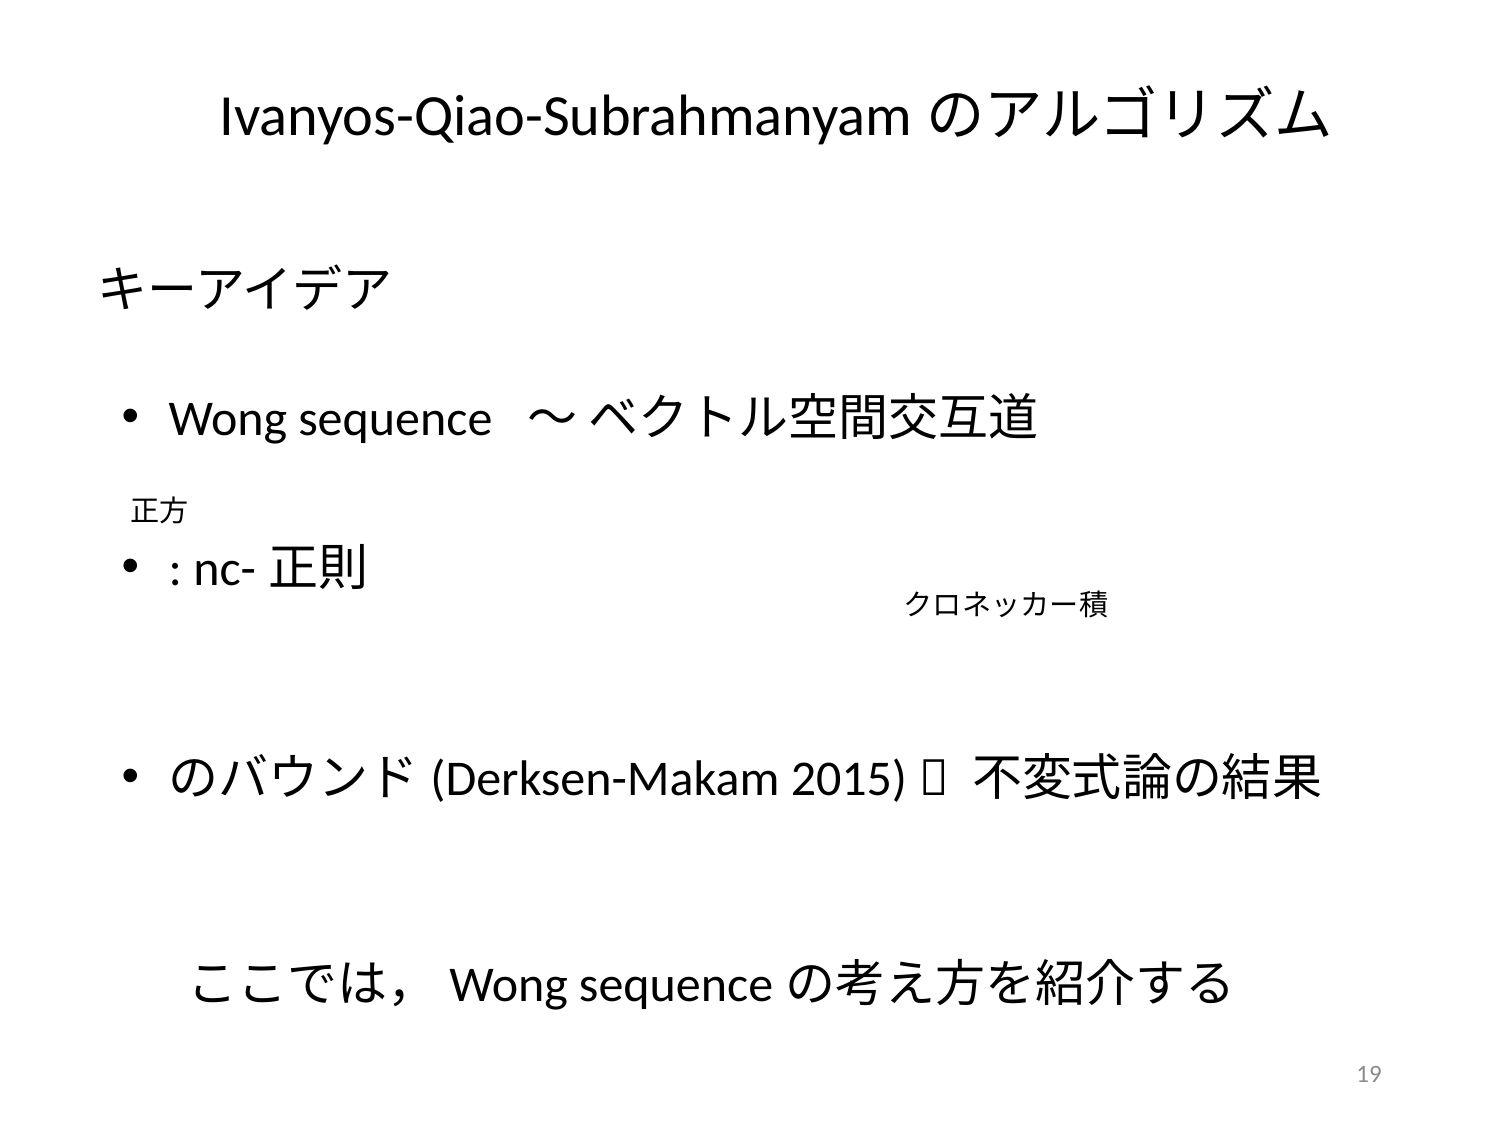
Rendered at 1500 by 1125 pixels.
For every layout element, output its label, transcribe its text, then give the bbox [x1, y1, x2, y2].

text_box キーアイデア [82, 249, 409, 325]
slide_number 19 [1059, 1042, 1397, 1103]
text_box ここでは，Wong sequenceの考え方を紹介する [172, 943, 1251, 1019]
text_box クロネッカー積 [888, 578, 1124, 629]
text_box Ivanyos-Qiao-Subrahmanyamのアルゴリズム [204, 69, 1348, 154]
text_box 正方 [115, 485, 204, 535]
